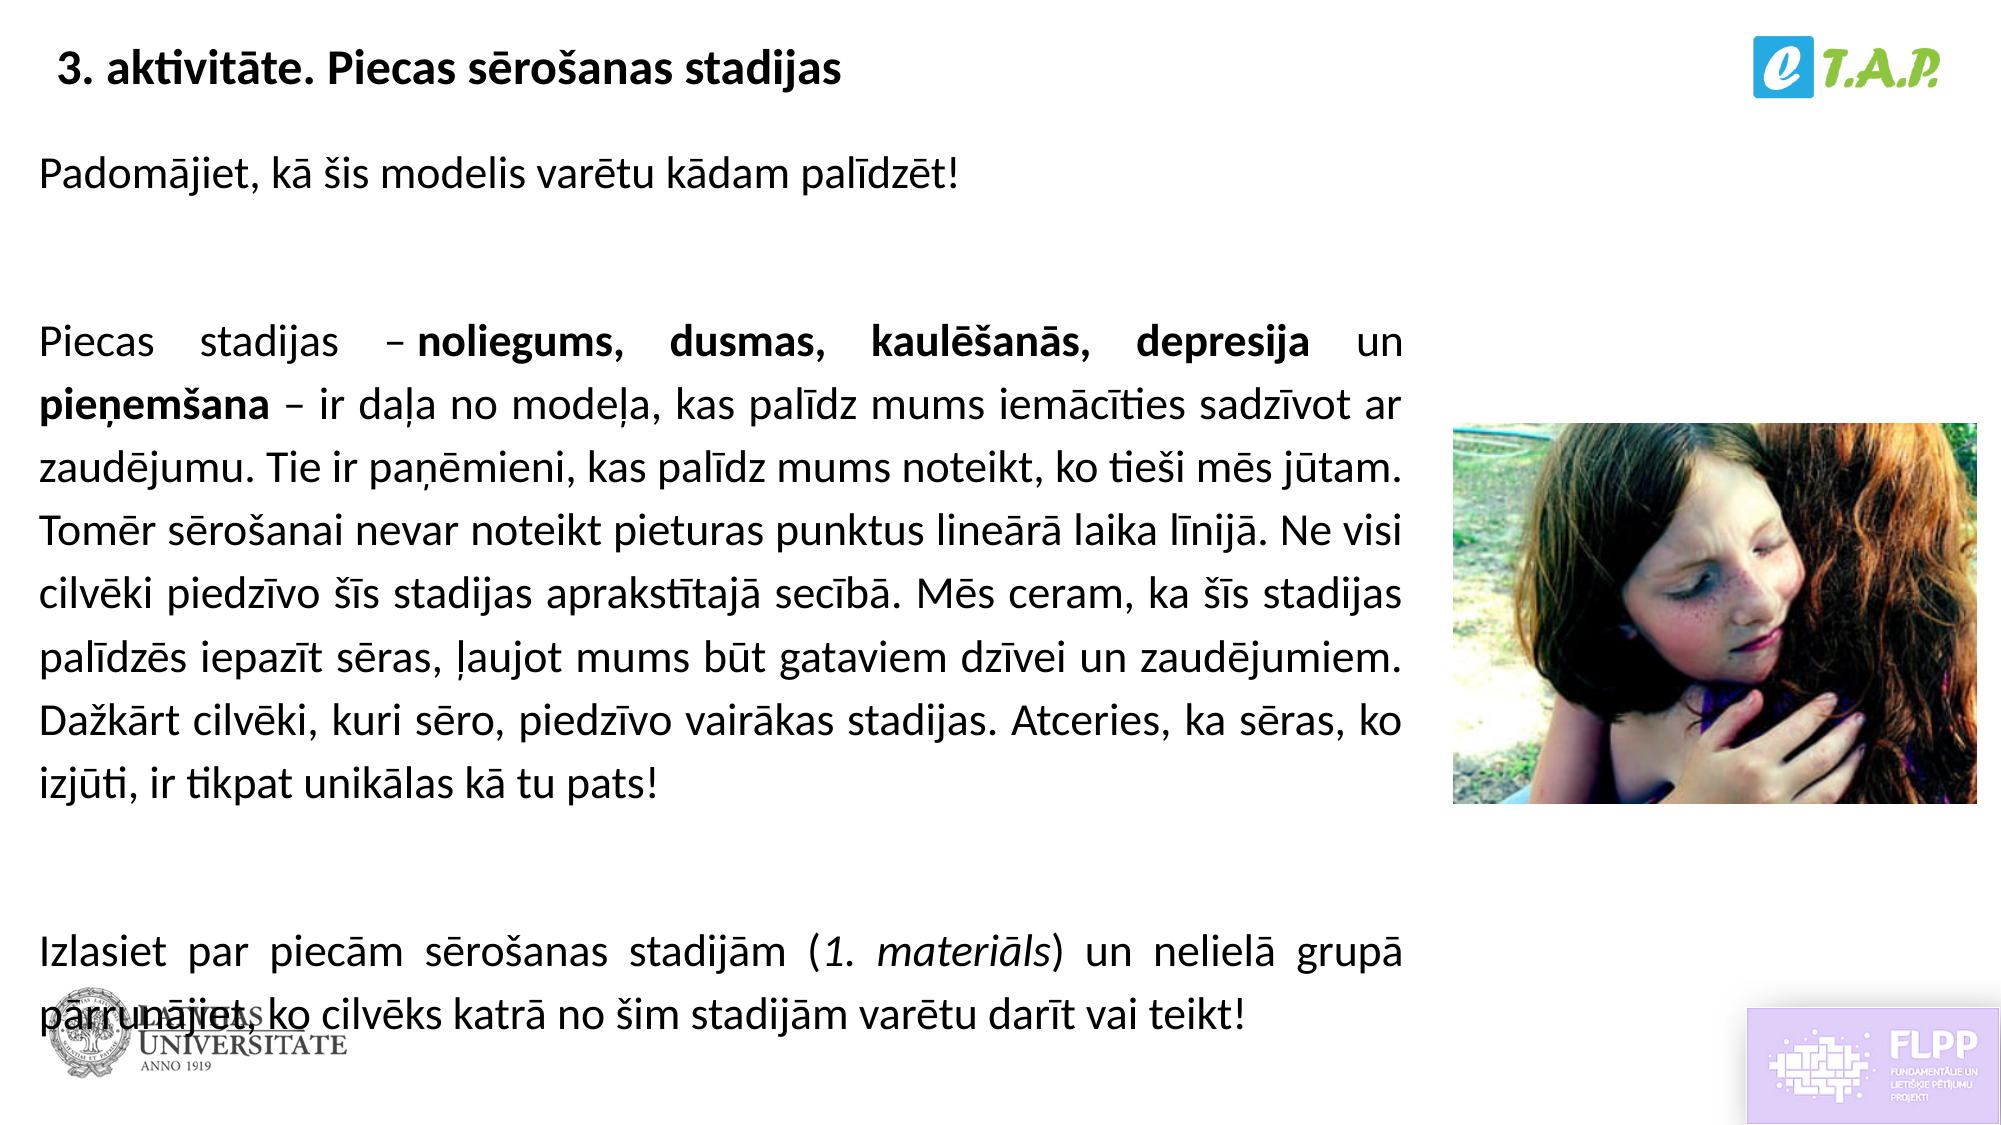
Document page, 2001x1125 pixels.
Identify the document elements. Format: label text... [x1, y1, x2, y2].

picture [1746, 1007, 2000, 1125]
picture [1453, 423, 1977, 804]
text_box 3. aktivitāte. Piecas sērošanas stadijas [41, 17, 1042, 102]
text_box Padomājiet, kā šis modelis varētu kādam palīdzēt! Piecas stadijas – noliegums, dusmas, kaulēšanās, depresija un pieņemšana – ir daļa no modeļa, kas palīdz mums iemācīties sadzīvot ar zaudējumu. Tie ir paņēmieni, kas palīdz mums noteikt, ko tieši mēs jūtam. Tomēr sērošanai nevar noteikt pieturas punktus lineārā laika līnijā. Ne visi cilvēki piedzīvo šīs stadijas aprakstītajā secībā. Mēs ceram, ka šīs stadijas palīdzēs iepazīt sēras, ļaujot mums būt gataviem dzīvei un zaudējumiem. Dažkārt cilvēki, kuri sēro, piedzīvo vairākas stadijas. Atceries, ka sēras, ko izjūti, ir tikpat unikālas kā tu pats! Izlasiet par piecām sērošanas stadijām (1. materiāls) un nelielā grupā pārrunājiet, ko cilvēks katrā no šim stadijām varētu darīt vai teikt! [23, 126, 1420, 1047]
picture [24, 1047, 371, 1094]
picture [1693, 0, 2000, 130]
